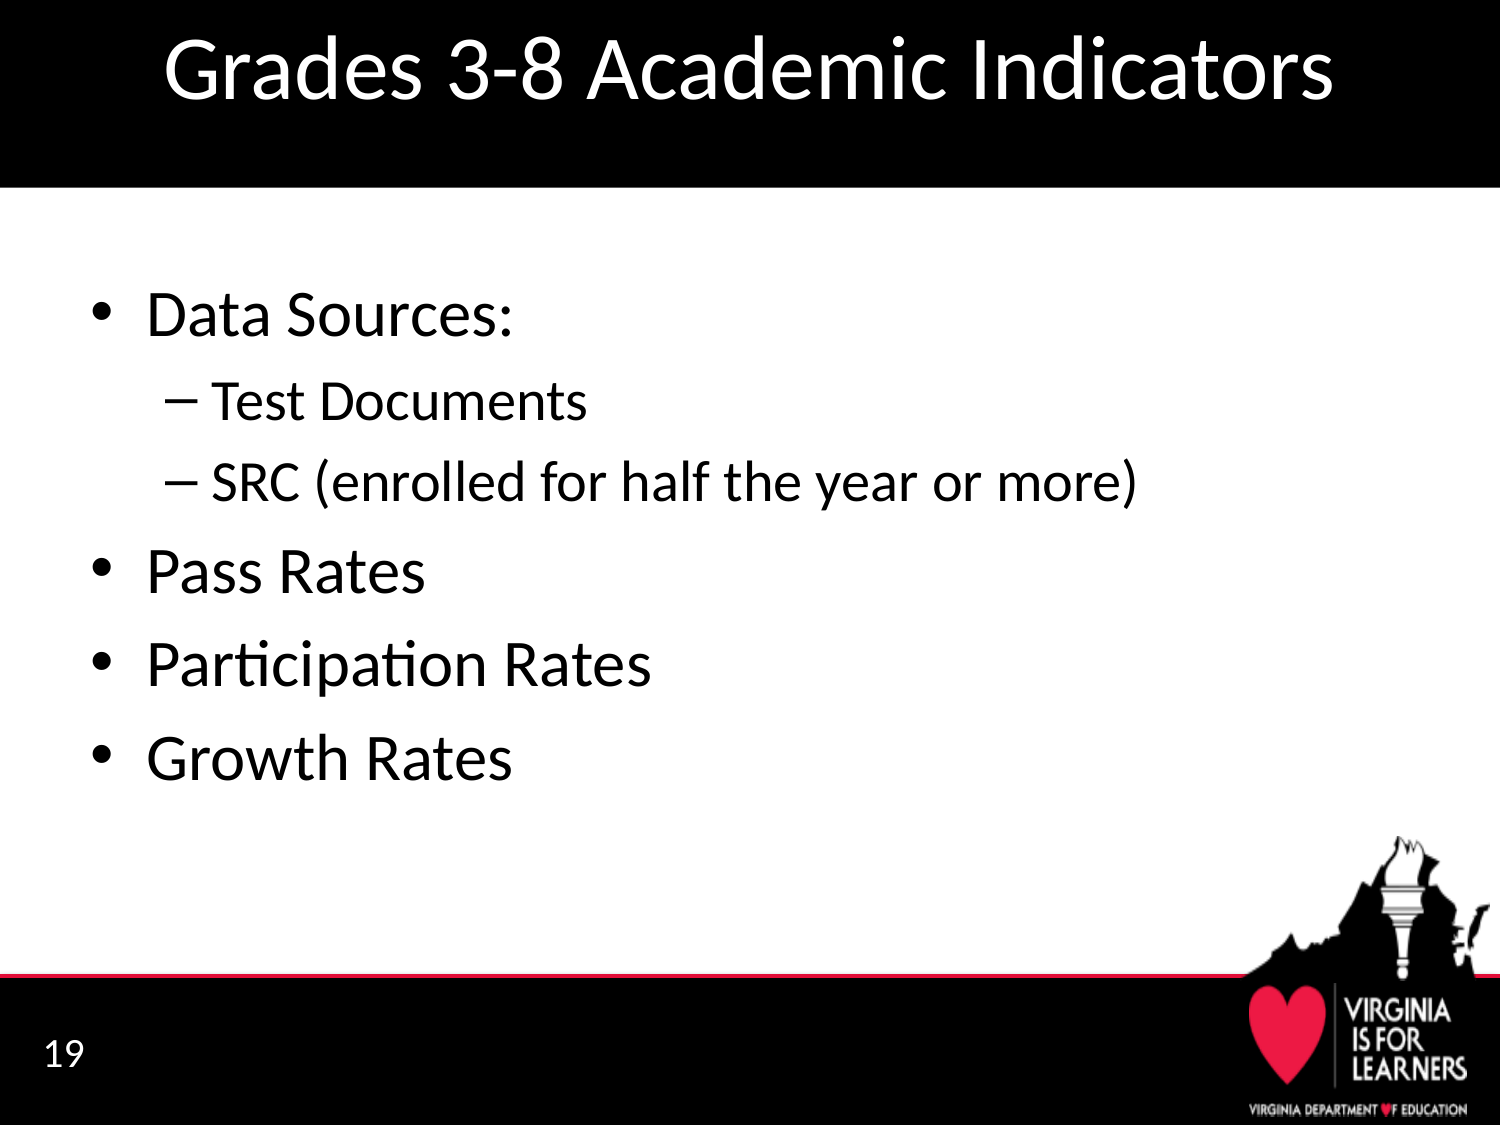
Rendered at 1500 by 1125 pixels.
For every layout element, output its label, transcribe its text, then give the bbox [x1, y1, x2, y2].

picture [1240, 836, 1490, 981]
title Grades 3-8 Academic Indicators [0, 0, 1500, 188]
picture [1249, 983, 1467, 1117]
list Data Sources: Test Documents SRC (enrolled for half the year or more) Pass Rates Participation Rates Growth Rates [75, 262, 1425, 946]
